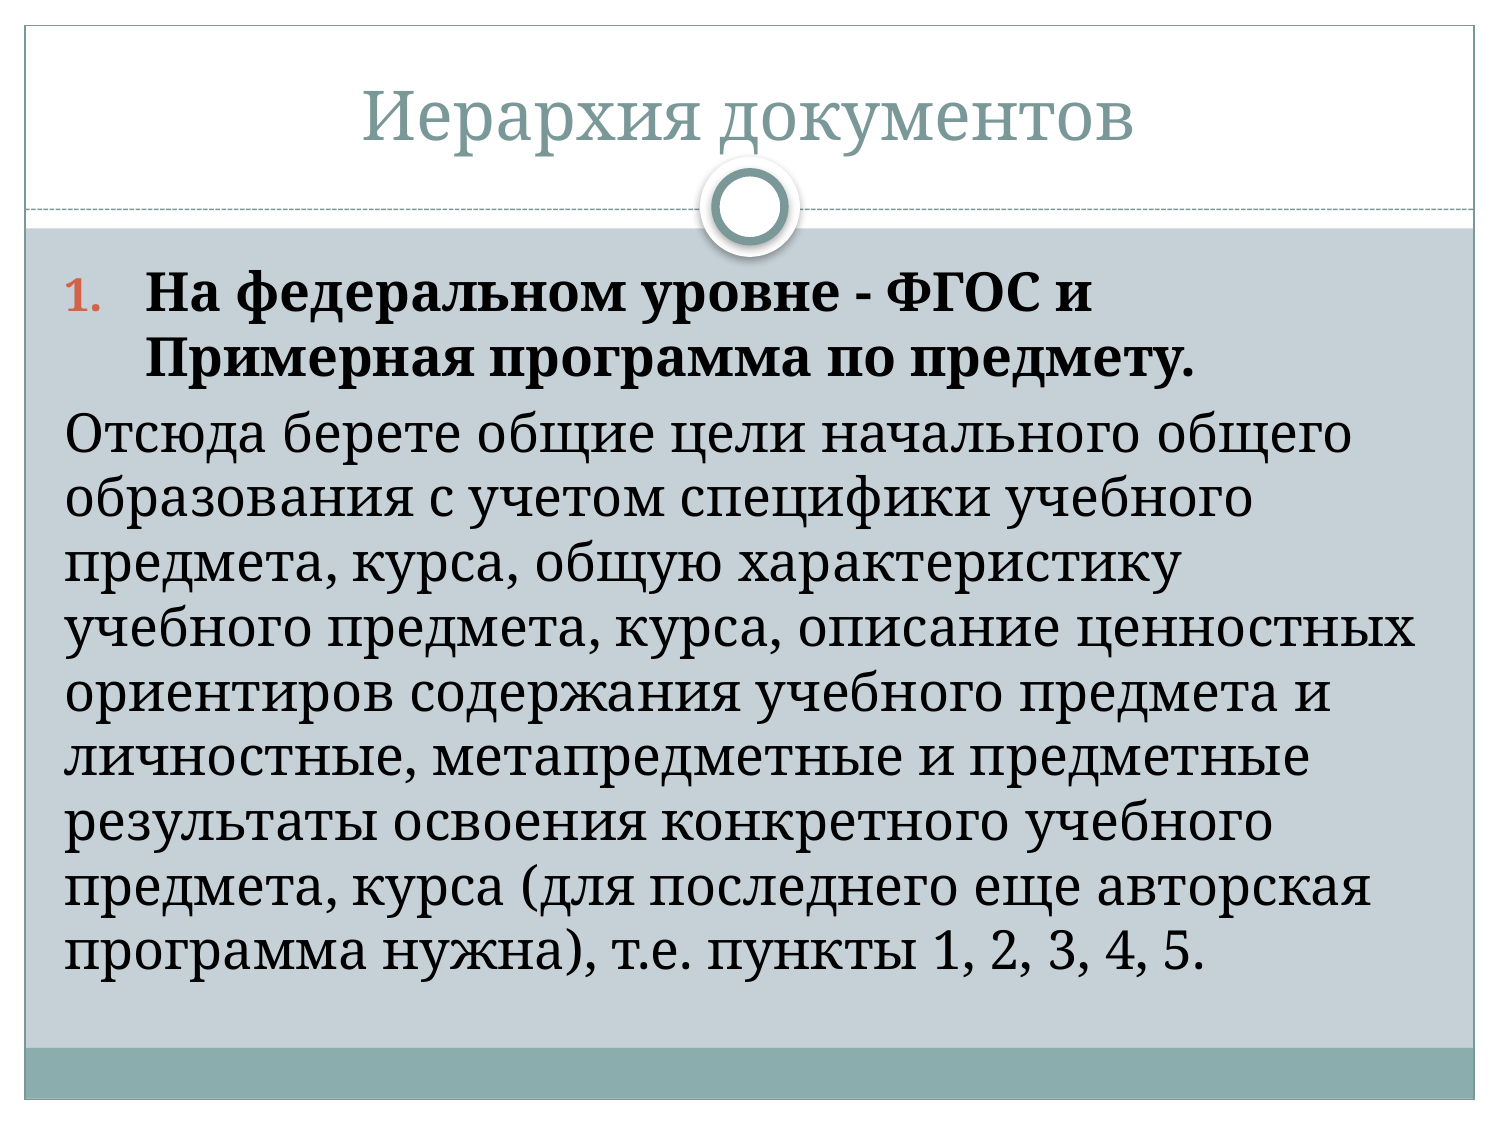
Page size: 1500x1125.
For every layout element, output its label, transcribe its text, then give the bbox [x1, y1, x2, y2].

title Иерархия документов [49, 37, 1450, 162]
list На федеральном уровне - ФГОС и Примерная программа по предмету. Отсюда берете общие цели начального общего образования с учетом специфики учебного предмета, курса, общую характеристику учебного предмета, курса, описание ценностных ориентиров содержания учебного предмета и личностные, метапредметные и предметные результаты освоения конкретного учебного предмета, курса (для последнего еще авторская программа нужна), т.е. пункты 1, 2, 3, 4, 5. [49, 250, 1445, 1001]
